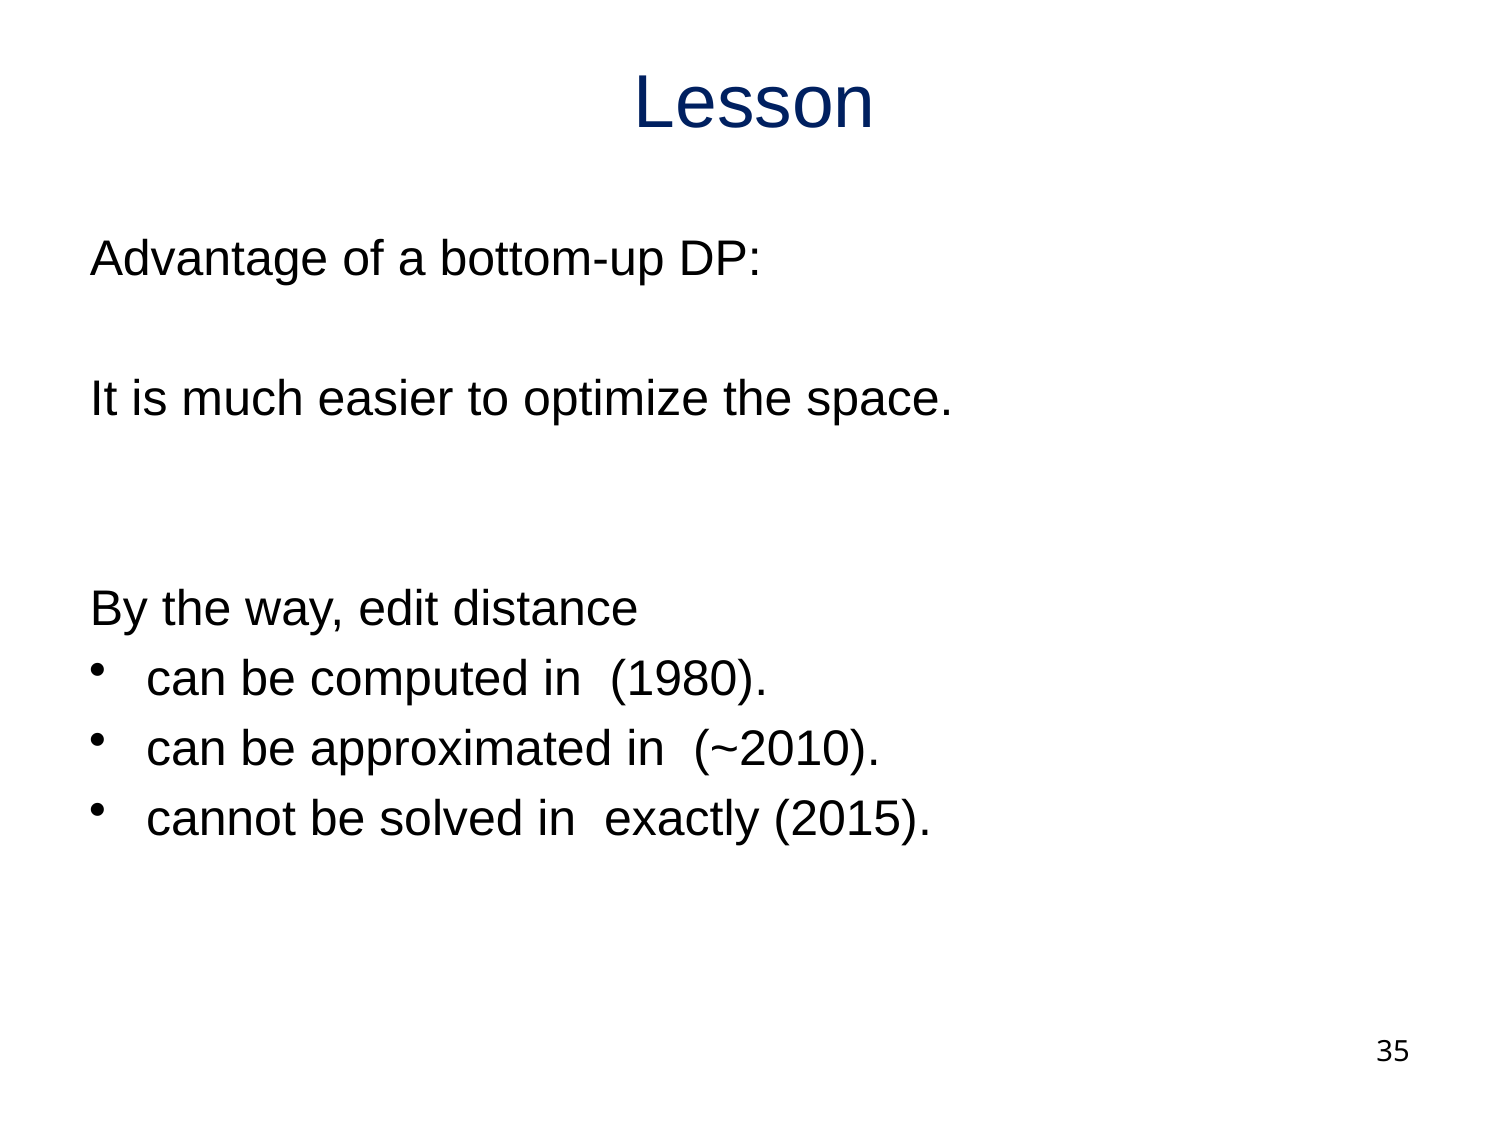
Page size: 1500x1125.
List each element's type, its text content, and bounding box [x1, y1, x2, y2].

slide_number 35 [1074, 1024, 1425, 1103]
title Lesson [42, 45, 1468, 233]
